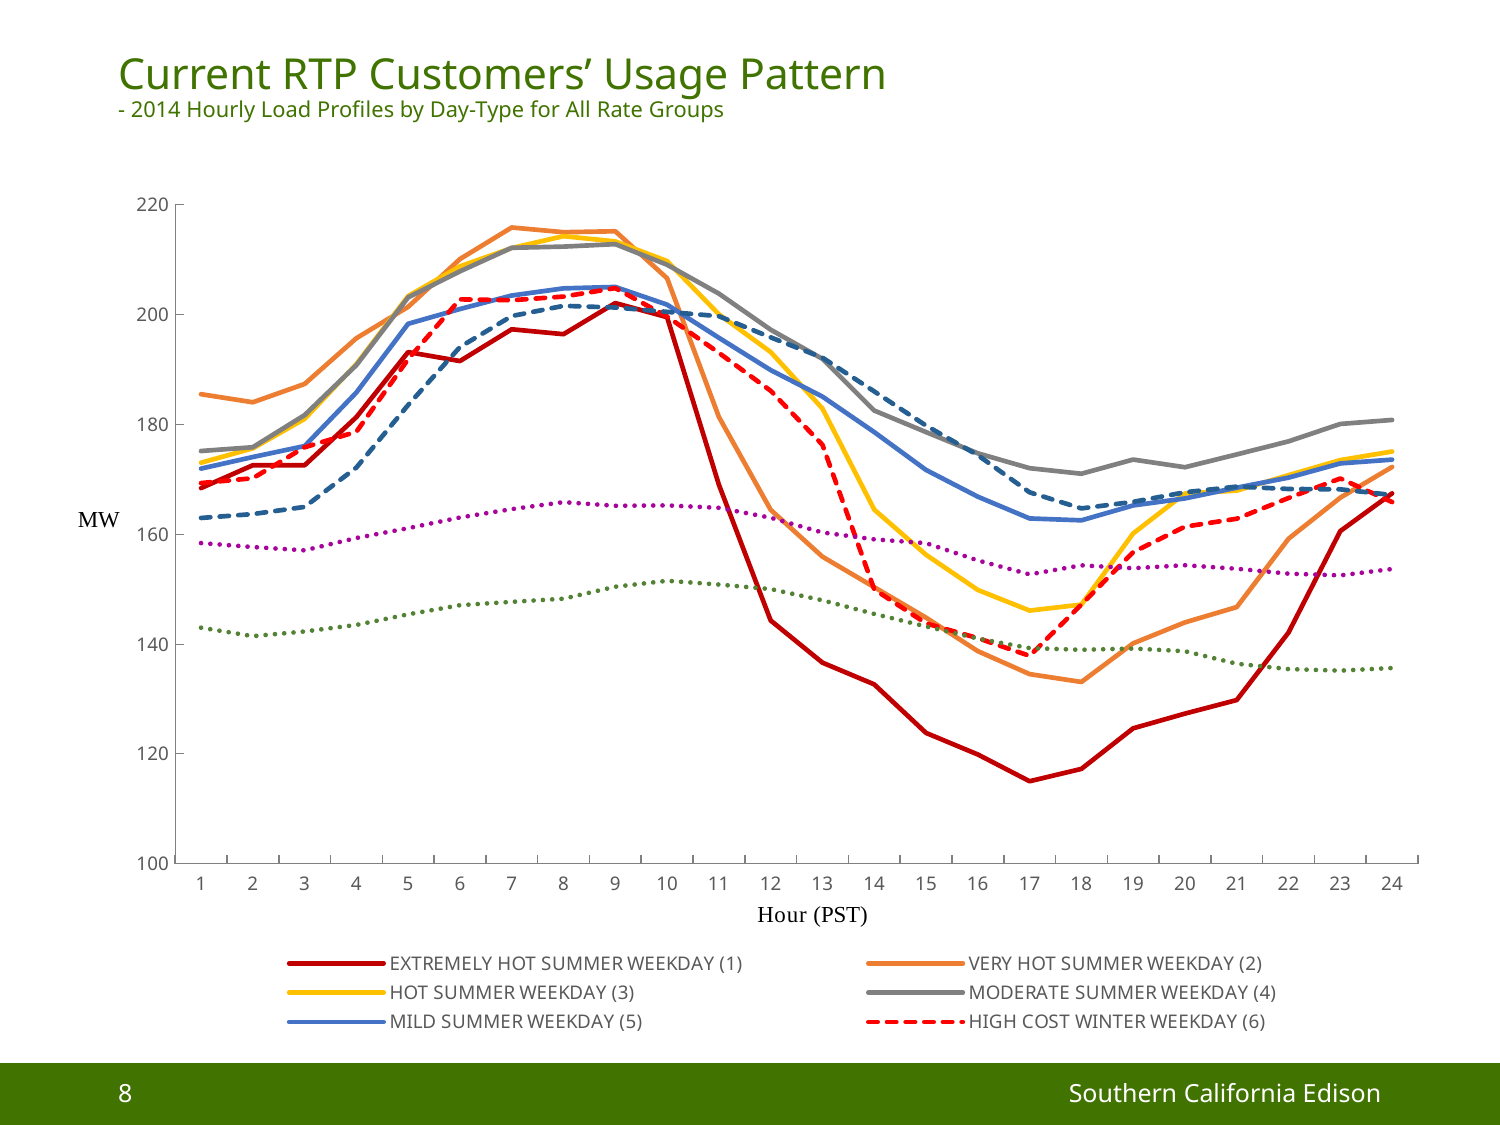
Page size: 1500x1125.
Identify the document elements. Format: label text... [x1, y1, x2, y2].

title Current RTP Customers’ Usage Pattern - 2014 Hourly Load Profiles by Day-Type for All Rate Groups [103, 44, 1397, 136]
footer Southern California Edison [890, 1064, 1397, 1125]
slide_number 8 [103, 1064, 441, 1125]
chart [62, 136, 1441, 1050]
